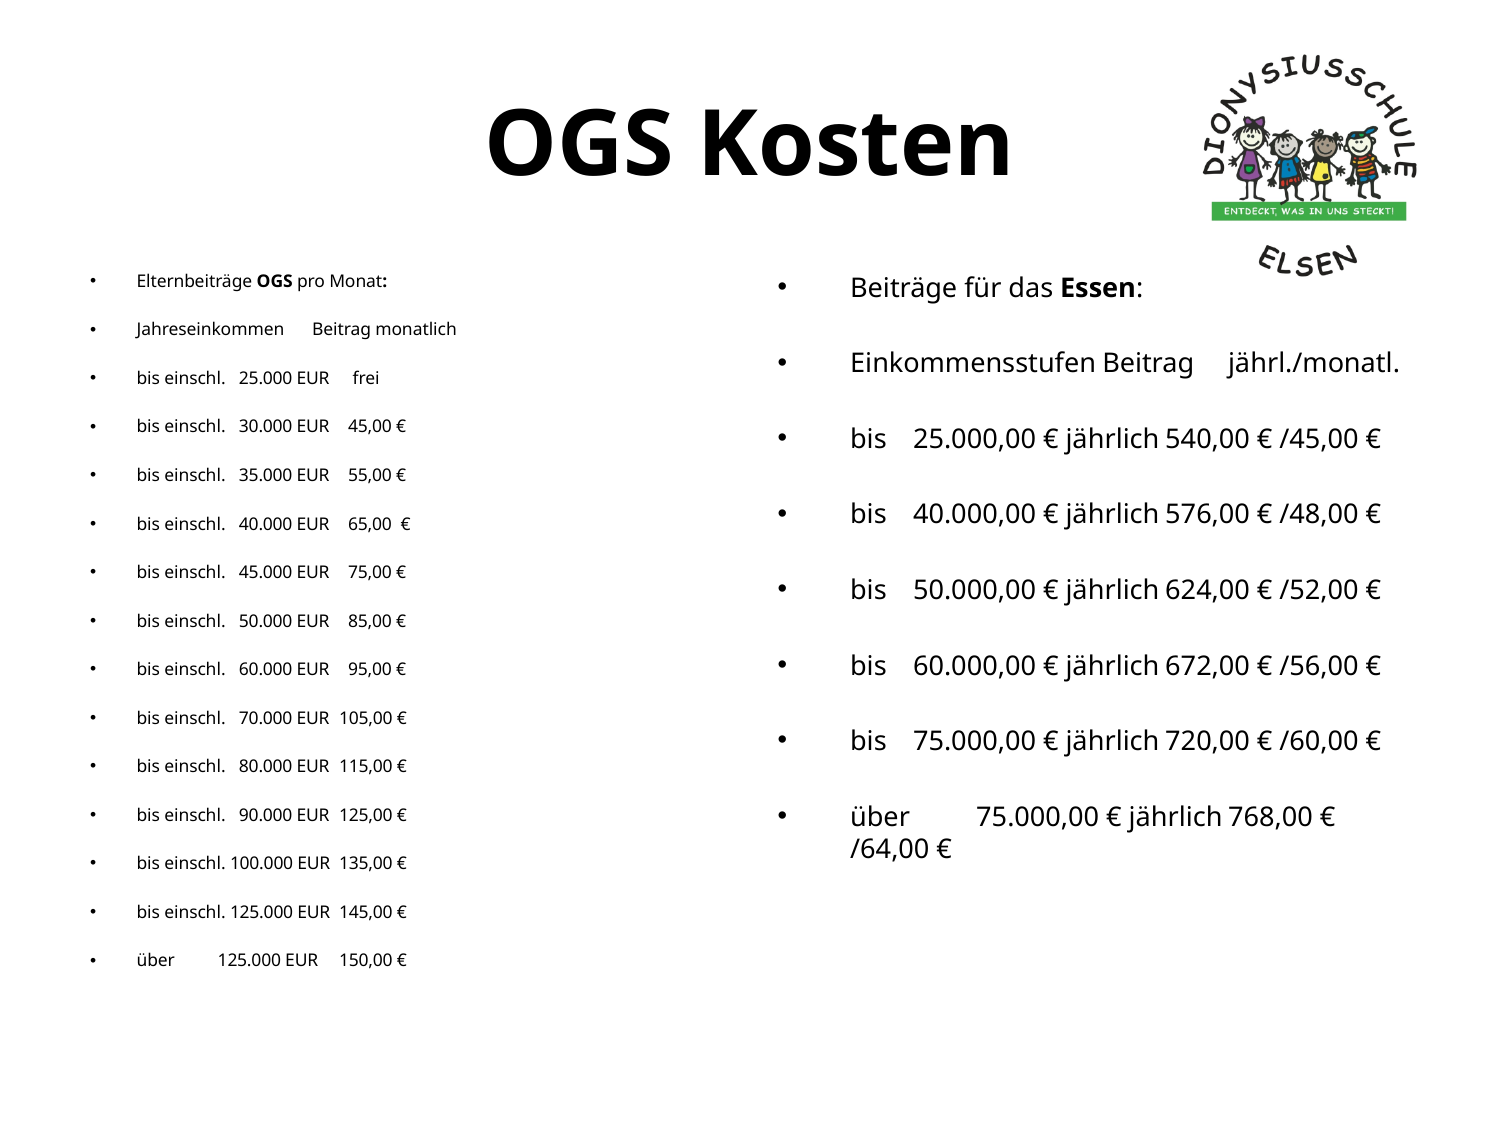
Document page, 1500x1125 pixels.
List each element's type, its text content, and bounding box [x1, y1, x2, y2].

list Elternbeiträge OGS pro Monat: Jahreseinkommen Beitrag monatlich bis einschl. 25.000 EUR frei bis einschl. 30.000 EUR 45,00 € bis einschl. 35.000 EUR 55,00 € bis einschl. 40.000 EUR 65,00 € bis einschl. 45.000 EUR 75,00 € bis einschl. 50.000 EUR 85,00 € bis einschl. 60.000 EUR 95,00 € bis einschl. 70.000 EUR 105,00 € bis einschl. 80.000 EUR 115,00 € bis einschl. 90.000 EUR 125,00 € bis einschl. 100.000 EUR 135,00 € bis einschl. 125.000 EUR 145,00 € über 125.000 EUR 150,00 € [75, 262, 738, 1005]
title OGS Kosten [75, 45, 1194, 233]
picture [1198, 42, 1423, 287]
list Beiträge für das Essen: Einkommensstufen Beitrag jährl./monatl. bis 25.000,00 € jährlich 540,00 € /45,00 € bis 40.000,00 € jährlich 576,00 € /48,00 € bis 50.000,00 € jährlich 624,00 € /52,00 € bis 60.000,00 € jährlich 672,00 € /56,00 € bis 75.000,00 € jährlich 720,00 € /60,00 € über 75.000,00 € jährlich 768,00 € /64,00 € [762, 262, 1425, 1005]
